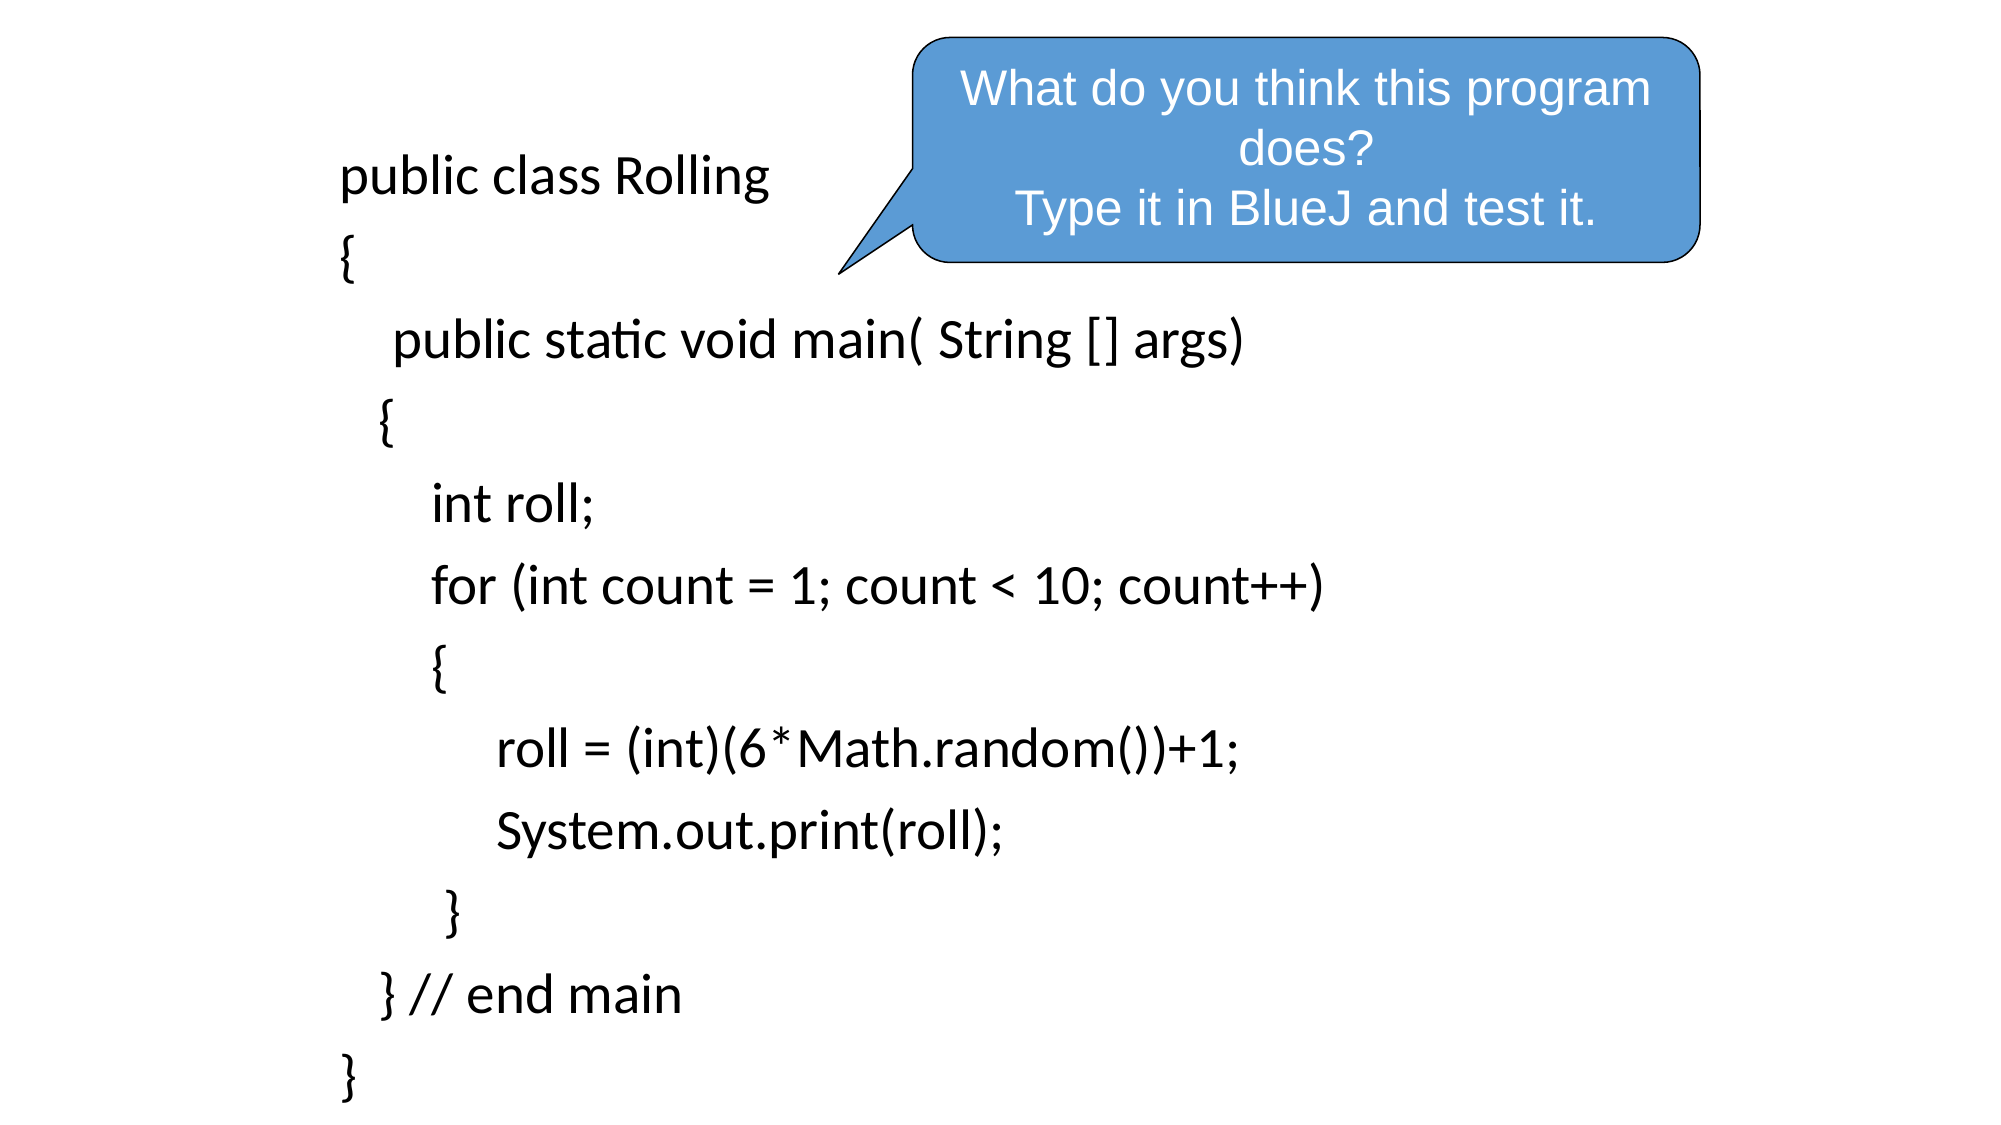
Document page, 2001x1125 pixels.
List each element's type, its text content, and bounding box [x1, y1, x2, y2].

text_box What do you think this program does? Type it in BlueJ and test it. [838, 37, 1701, 275]
list public class Rolling { public static void main( String [] args) { int roll; for (int count = 1; count < 10; count++) { roll = (int)(6*Math.random())+1; System.out.print(roll); } } // end main } [324, 137, 1675, 1125]
